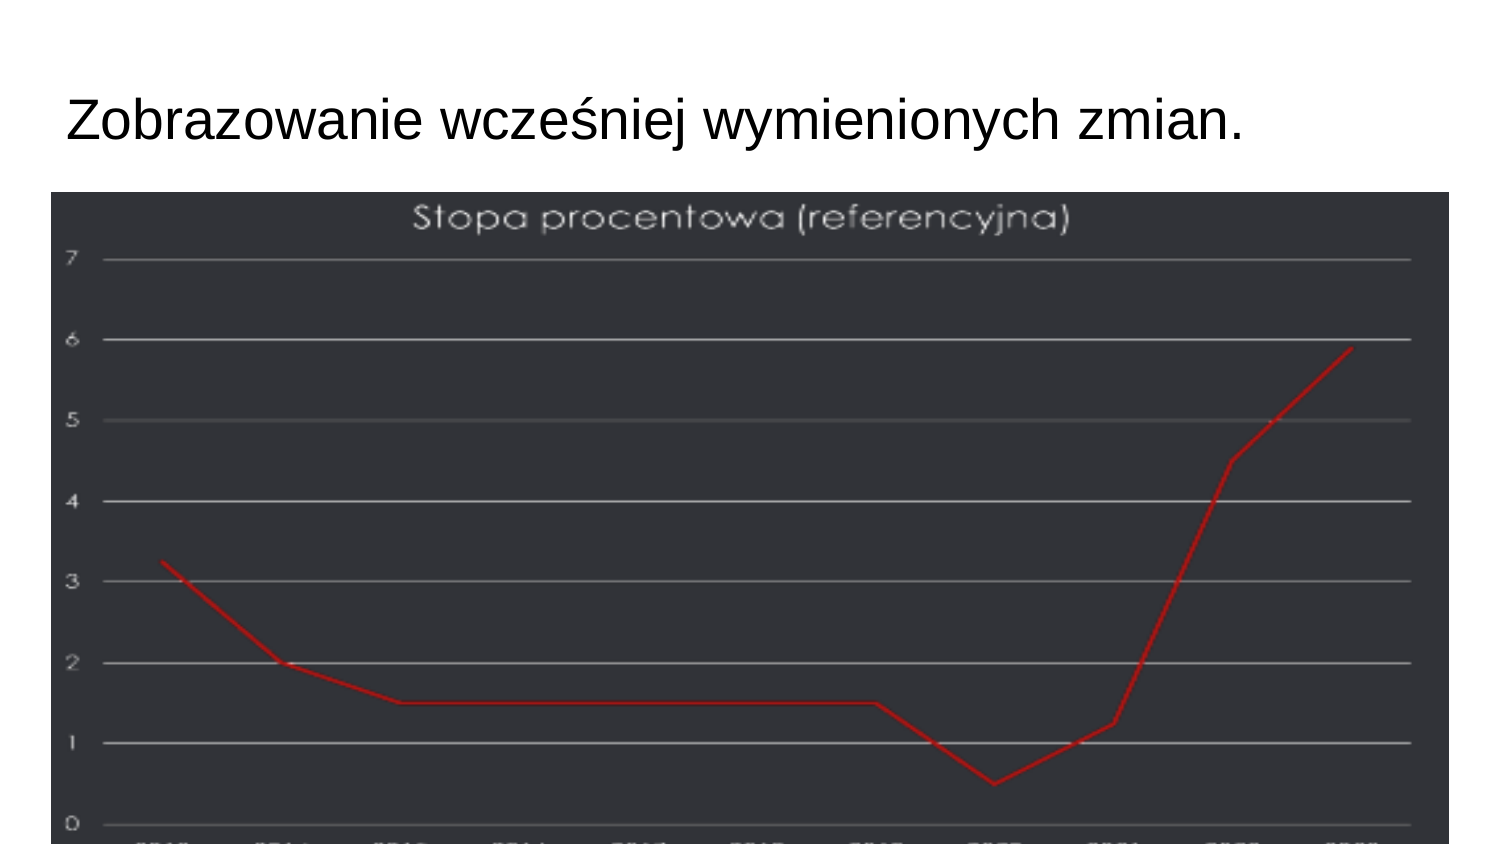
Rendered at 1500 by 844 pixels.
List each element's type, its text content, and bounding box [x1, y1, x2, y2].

picture [50, 192, 1450, 844]
title Zobrazowanie wcześniej wymienionych zmian. [51, 72, 1449, 167]
